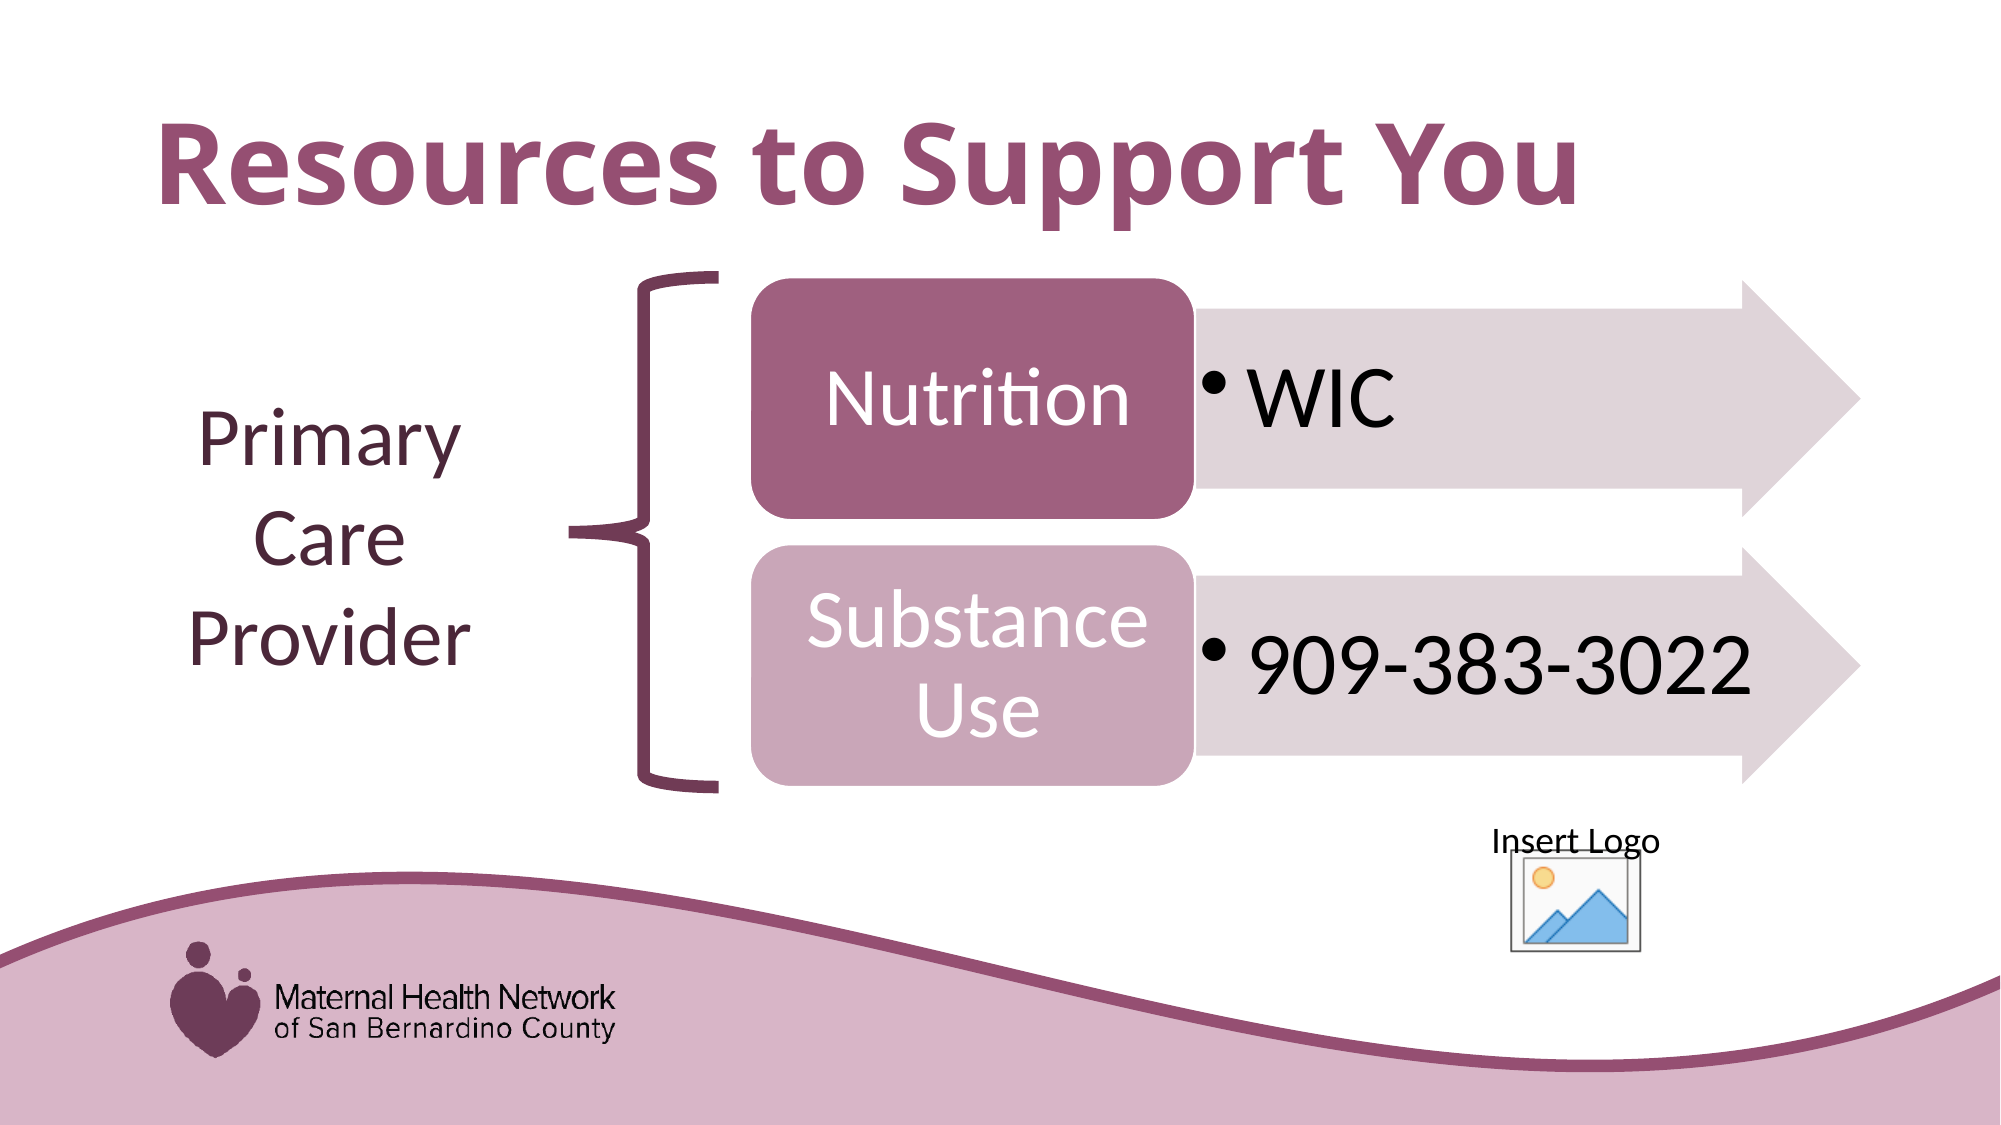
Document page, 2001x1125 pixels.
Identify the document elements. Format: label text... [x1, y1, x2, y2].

title Resources to Support You [137, 59, 1863, 278]
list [749, 277, 1863, 788]
text_box [568, 276, 719, 788]
picture [1349, 808, 1804, 994]
picture [160, 933, 625, 1066]
text_box Primary Care Provider [102, 294, 558, 770]
